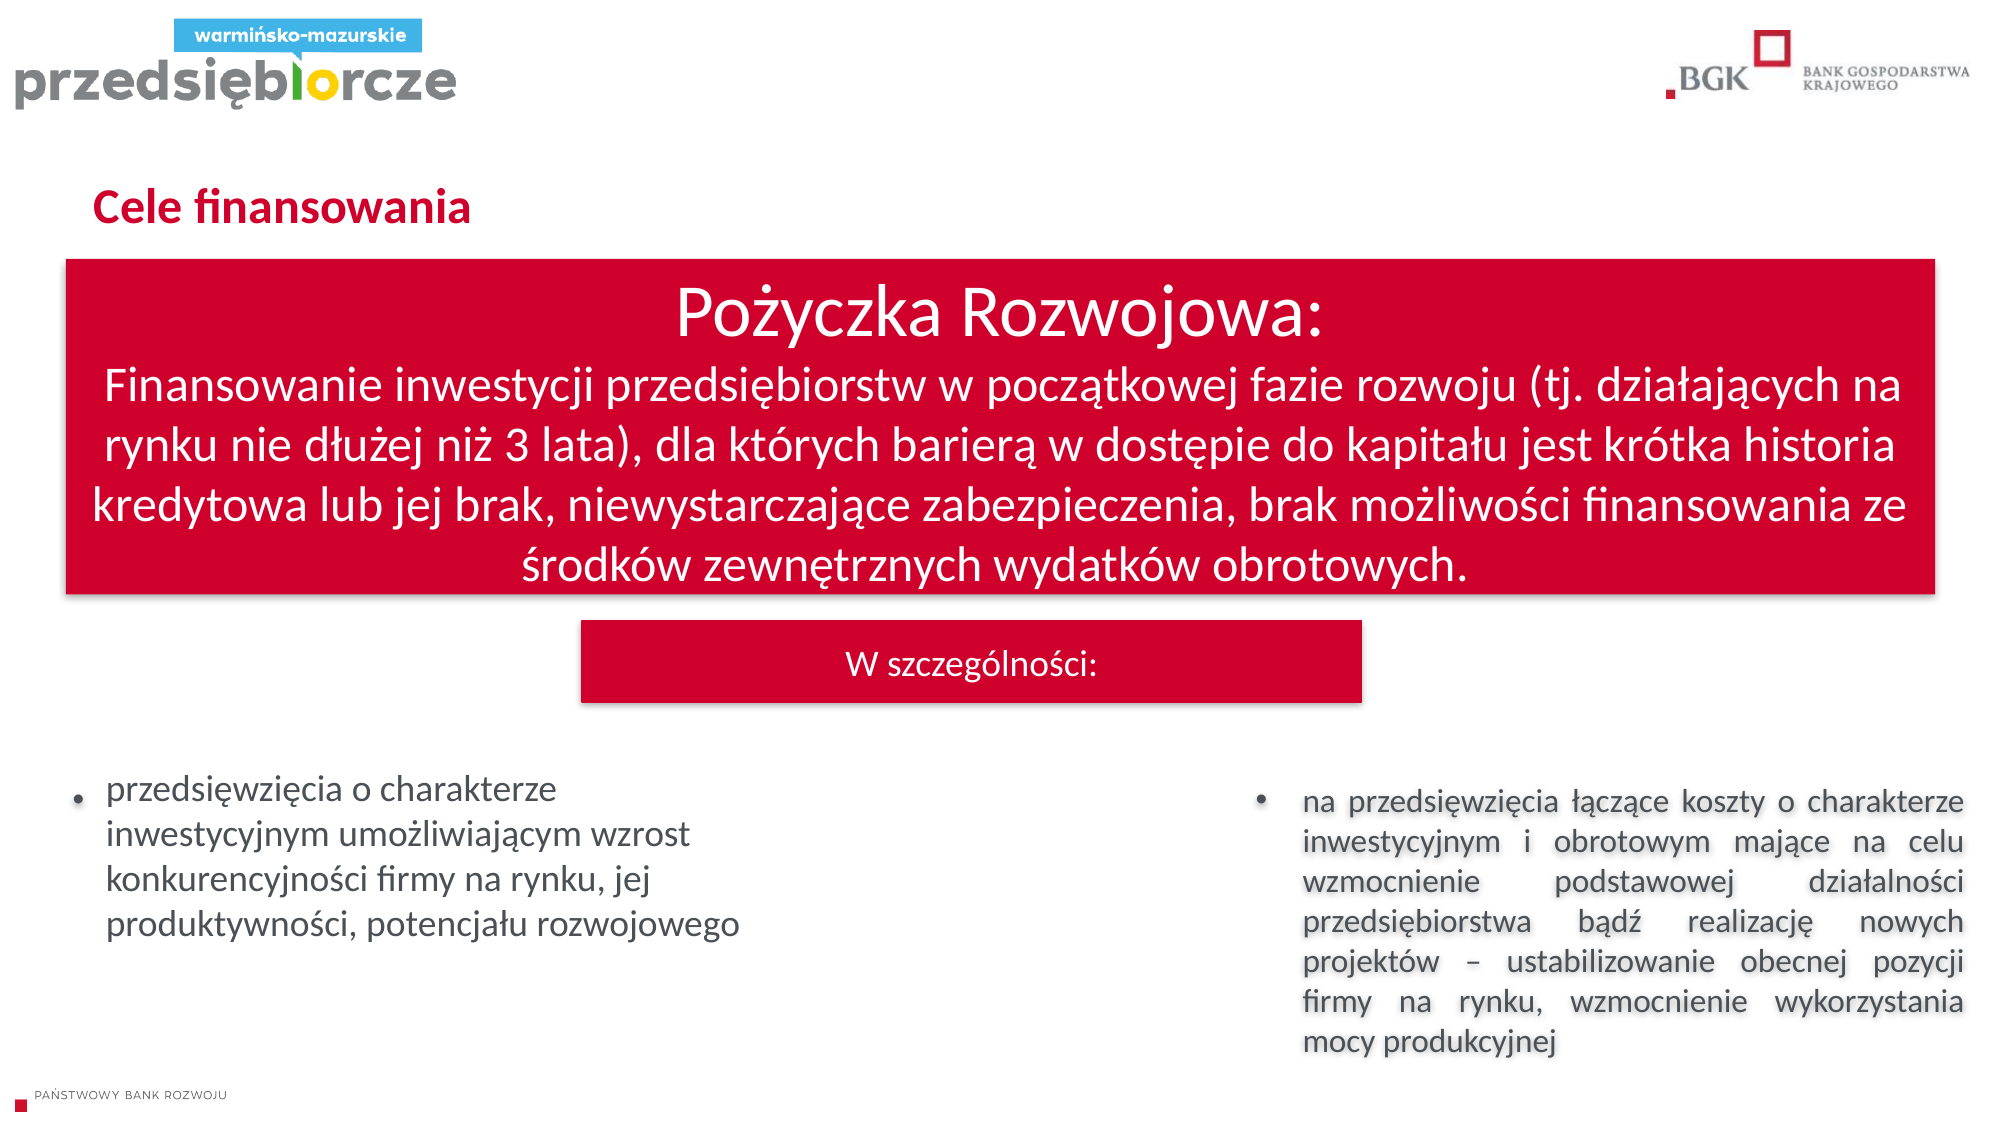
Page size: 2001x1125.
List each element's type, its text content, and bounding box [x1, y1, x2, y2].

picture [15, 18, 457, 111]
text_box na przedsięwzięcia łączące koszty o charakterze inwestycyjnym i obrotowym mające na celu wzmocnienie podstawowej działalności przedsiębiorstwa bądź realizację nowych projektów – ustabilizowanie obecnej pozycji firmy na rynku, wzmocnienie wykorzystania mocy produkcyjnej [1943, 709, 1981, 1020]
picture [1666, 30, 1970, 99]
text_box Cele finansowania [78, 106, 1725, 257]
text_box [57, 258, 1936, 1019]
picture [15, 1088, 227, 1112]
